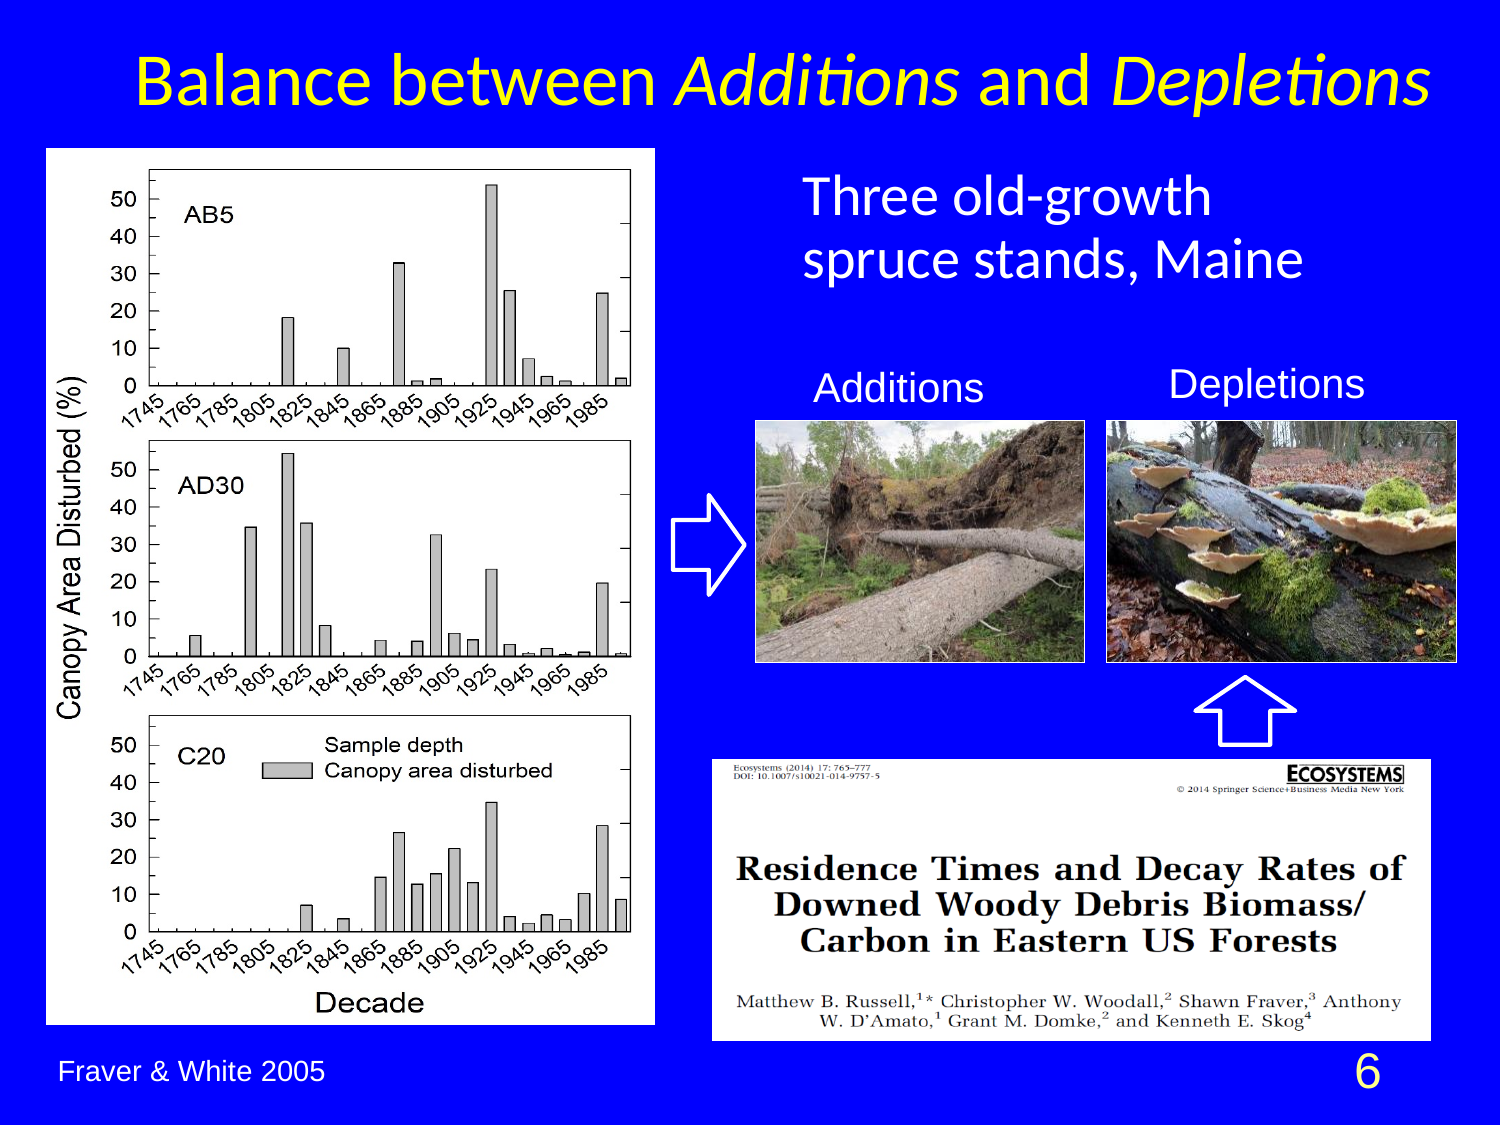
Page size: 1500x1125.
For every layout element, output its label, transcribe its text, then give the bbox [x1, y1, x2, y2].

picture [755, 419, 1086, 663]
slide_number 6 [1059, 1051, 1397, 1103]
text_box Three old-growth spruce stands, Maine [788, 158, 1382, 299]
text_box Fraver & White 2005 [42, 1049, 341, 1096]
text_box Depletions [1153, 355, 1381, 416]
picture [1106, 419, 1457, 663]
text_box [711, 676, 1431, 1042]
title Balance between Additions and Depletions [119, 20, 1457, 142]
text_box [670, 492, 747, 597]
picture [46, 148, 655, 1026]
text_box Additions [798, 358, 1000, 418]
